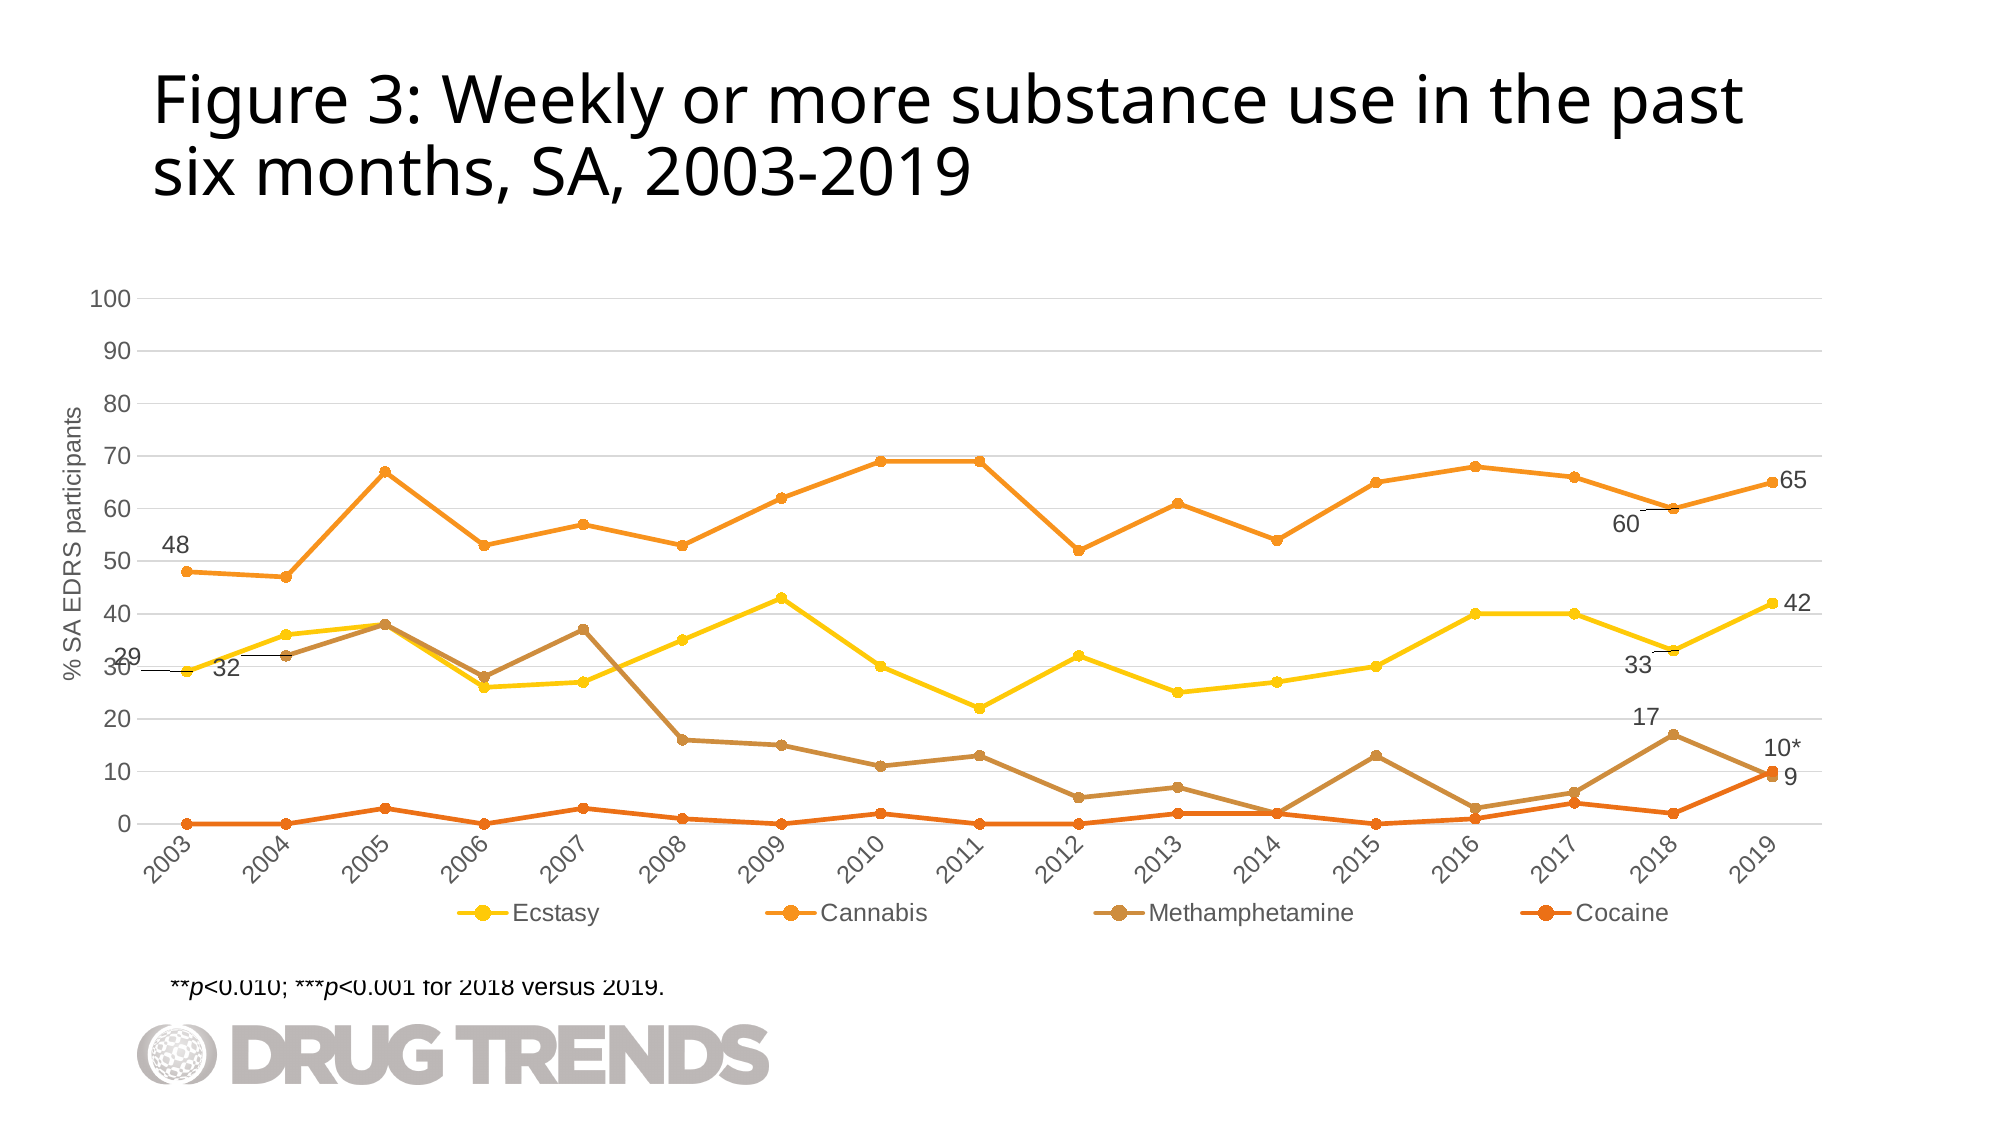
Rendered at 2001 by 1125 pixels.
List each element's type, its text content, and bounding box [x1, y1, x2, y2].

title Figure 3: Weekly or more substance use in the past six months, SA, 2003-2019 [137, 59, 1863, 216]
list Note. Among the entire sample. Data labels have been removed from figure in years 2003, 2017 and 2018 with small cell size (i.e. n≤5). *p<0.050; **p<0.010; ***p<0.001 for 2018 versus 2019. [155, 939, 1881, 1022]
chart [35, 266, 1863, 981]
